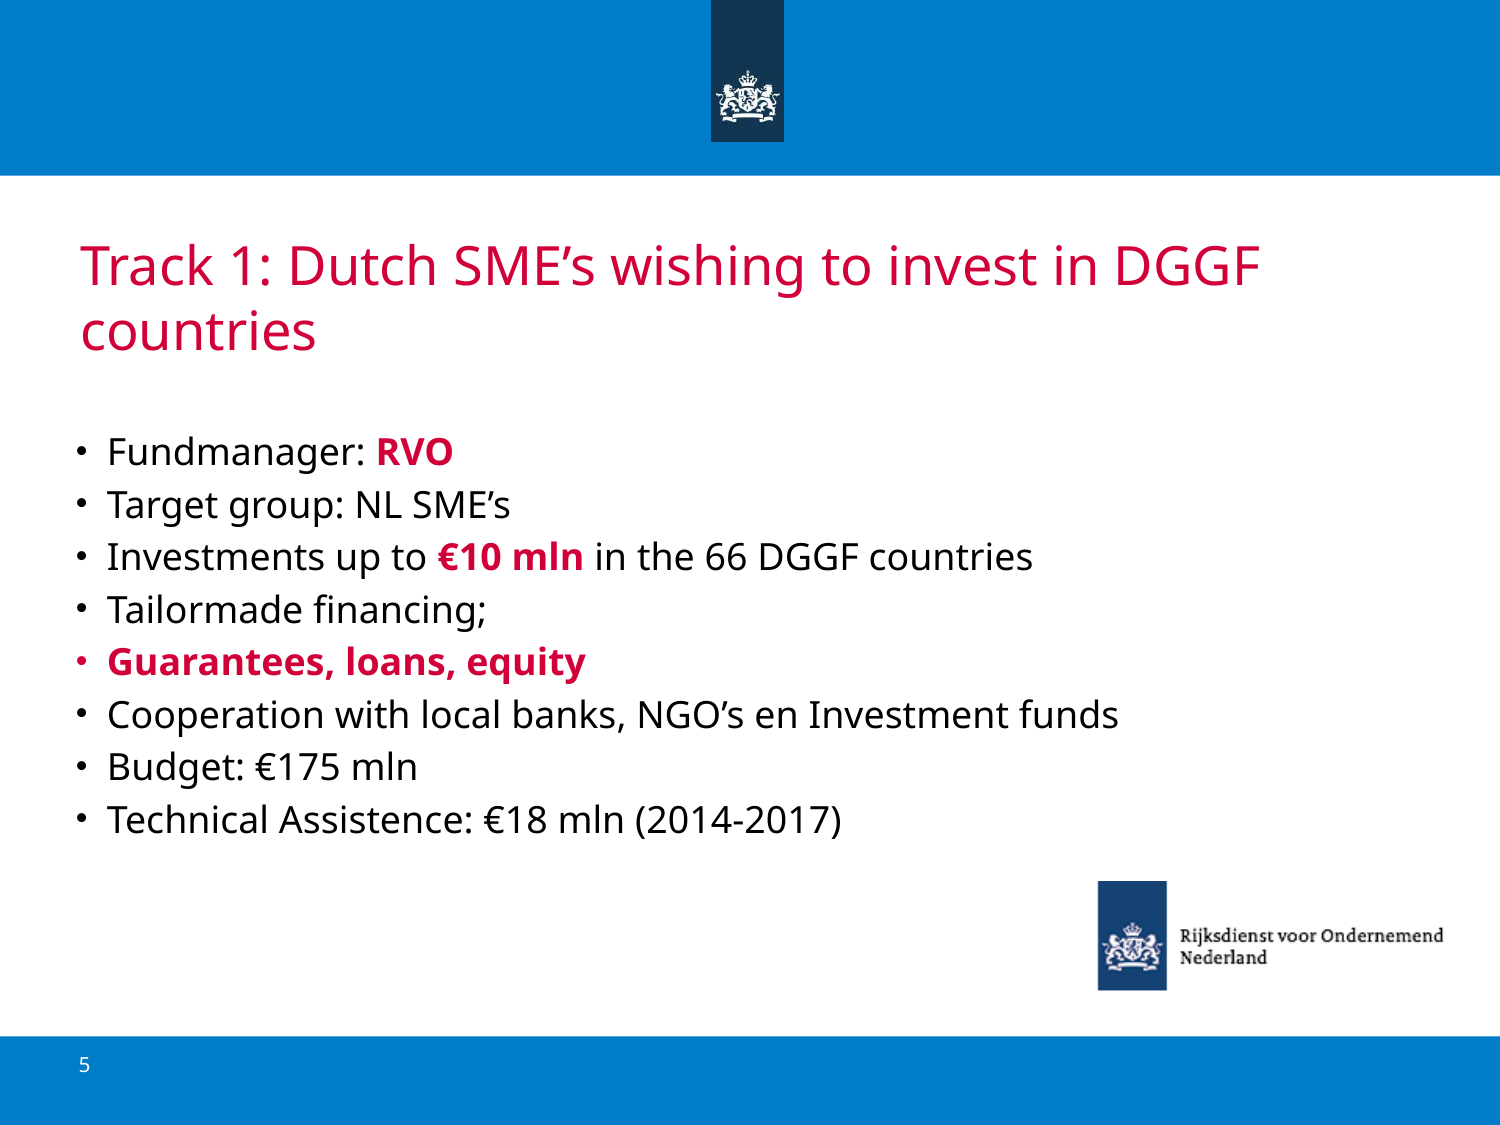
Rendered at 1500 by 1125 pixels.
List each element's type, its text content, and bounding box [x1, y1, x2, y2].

picture [1092, 881, 1453, 998]
list Fundmanager: RVO Target group: NL SME’s Investments up to €10 mln in the 66 DGGF countries Tailormade financing; Guarantees, loans, equity Cooperation with local banks, NGO’s en Investment funds Budget: €175 mln Technical Assistence: €18 mln (2014-2017) [60, 420, 1401, 1010]
title Track 1: Dutch SME’s wishing to invest in DGGF countries [64, 196, 1393, 398]
picture [711, 0, 784, 142]
slide_number 5 [63, 1043, 181, 1104]
